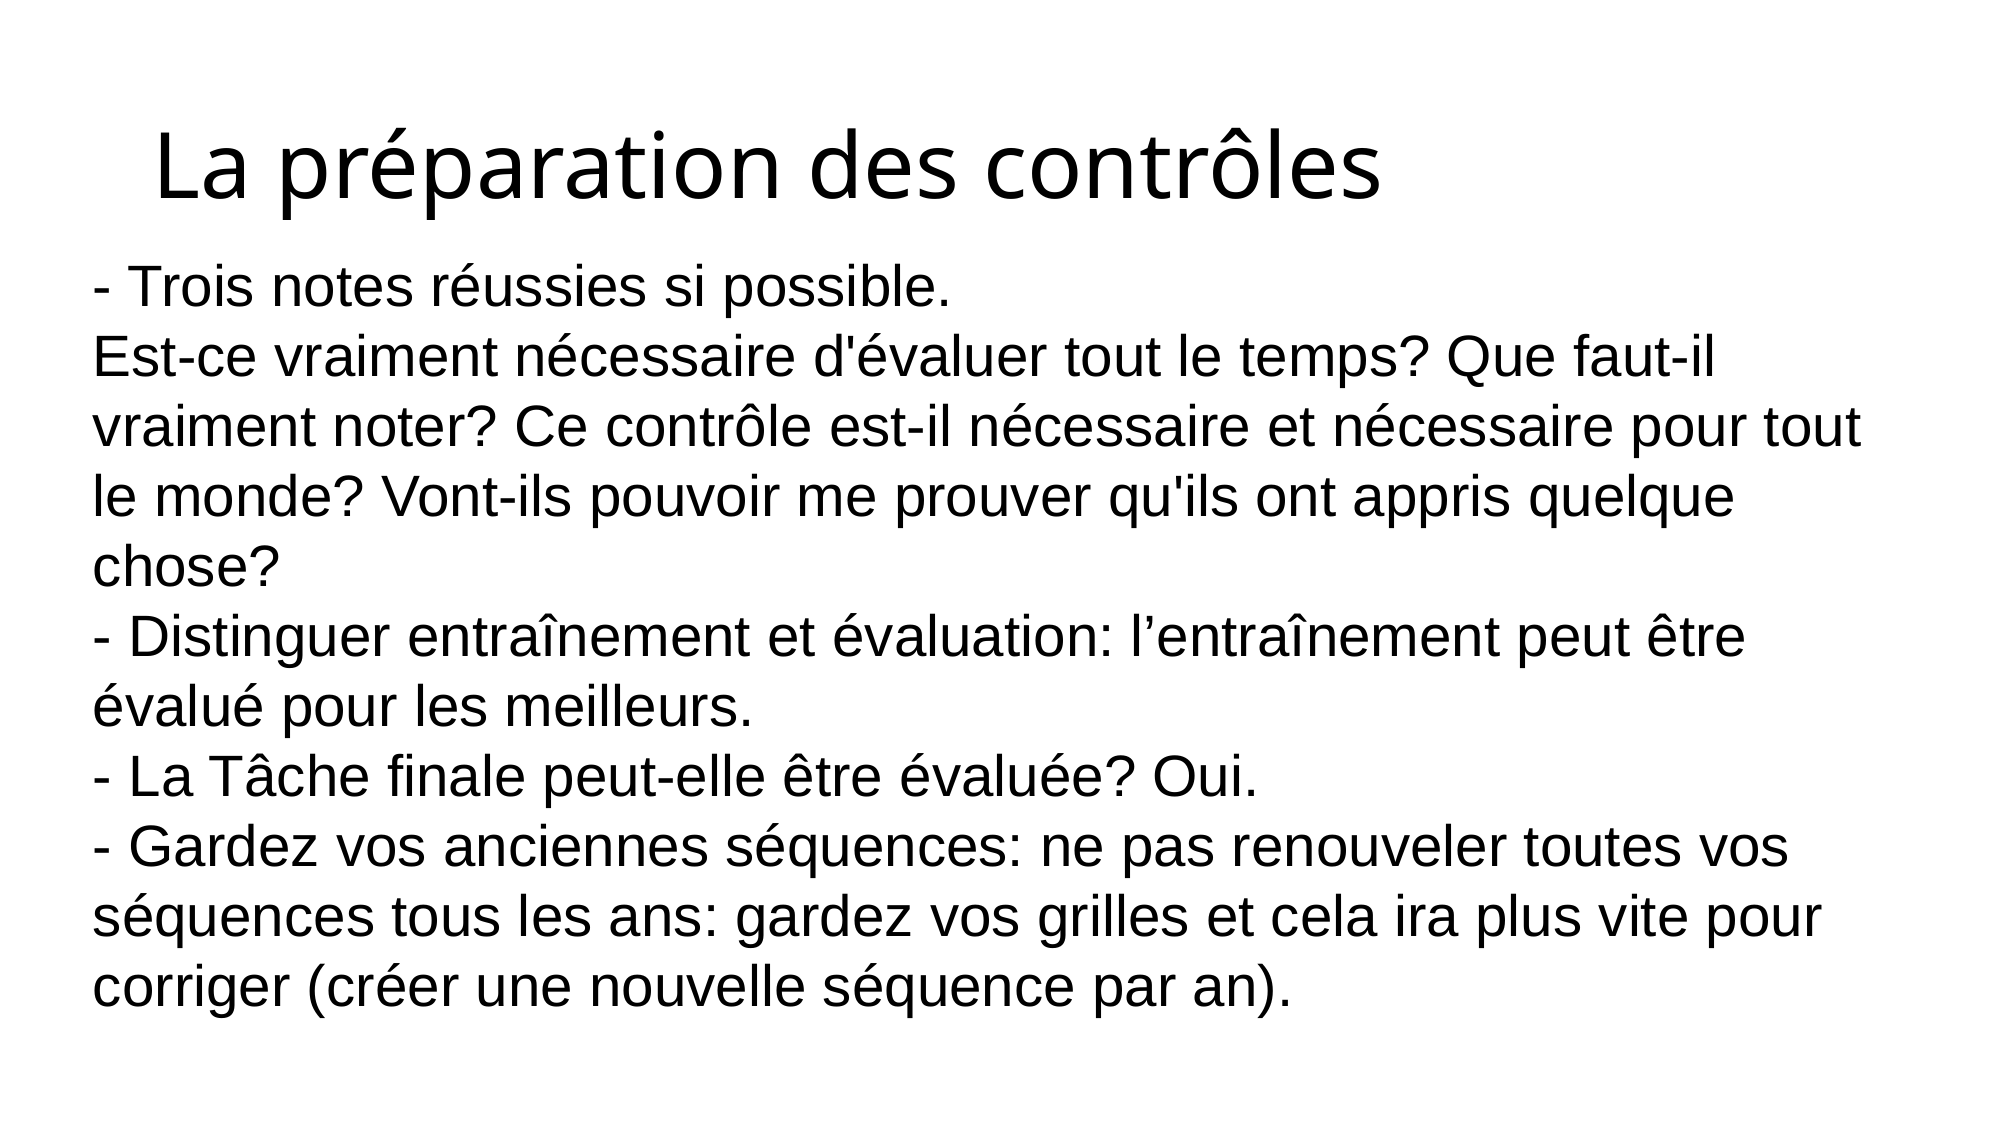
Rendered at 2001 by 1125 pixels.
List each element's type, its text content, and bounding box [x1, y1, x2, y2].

text_box - Trois notes réussies si possible. Est-ce vraiment nécessaire d'évaluer tout le temps? Que faut-il vraiment noter? Ce contrôle est-il nécessaire et nécessaire pour tout le monde? Vont-ils pouvoir me prouver qu'ils ont appris quelque chose? - Distinguer entraînement et évaluation: l’entraînement peut être évalué pour les meilleurs. - La Tâche finale peut-elle être évaluée? Oui. - Gardez vos anciennes séquences: ne pas renouveler toutes vos séquences tous les ans: gardez vos grilles et cela ira plus vite pour corriger (créer une nouvelle séquence par an). [78, 241, 1936, 1096]
title La préparation des contrôles [137, 59, 1863, 241]
